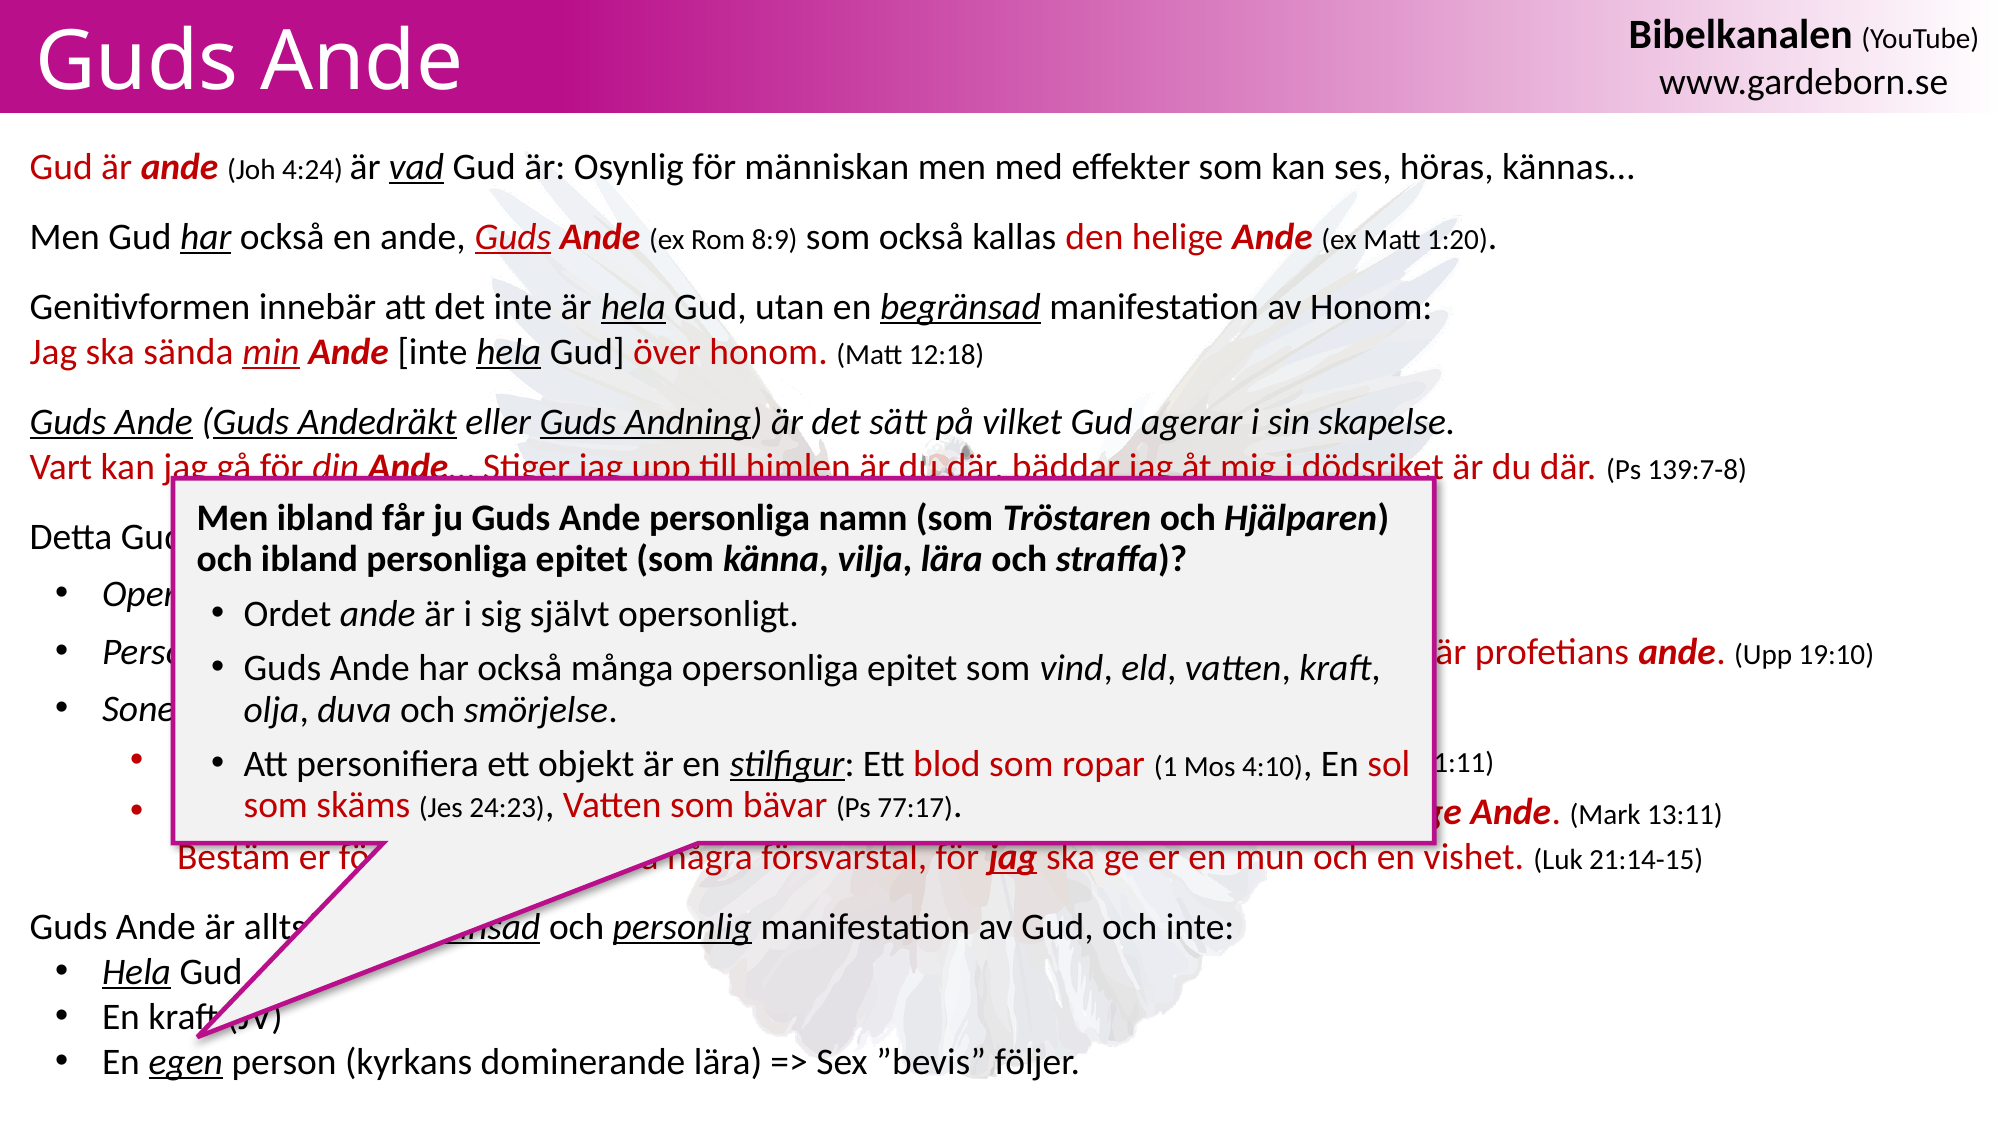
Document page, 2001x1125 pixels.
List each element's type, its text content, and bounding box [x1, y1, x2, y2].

text_box Gud är ande (Joh 4:24) är vad Gud är: Osynlig för människan men med effekter som kan ses, höras, kännas… Men Gud har också en ande, Guds Ande (ex Rom 8:9) som också kallas den helige Ande (ex Matt 1:20). Genitivformen innebär att det inte är hela Gud, utan en begränsad manifestation av Honom: Jag ska sända min Ande [inte hela Gud] över honom. (Matt 12:18) Guds Ande (Guds Andedräkt eller Guds Andning) är det sätt på vilket Gud agerar i sin skapelse. Vart kan jag gå för din Ande… Stiger jag upp till himlen är du där, bäddar jag åt mig i dödsriket är du där. (Ps 139:7-8) Detta Guds handlande kan ske på olika sätt: Opersonligt: Av din näsas fnysning [ruah] dämdes vattnen upp. (2 Mos 15:8) Personligt via Sonen (som också är en del av Gud men genom födelse): Jesu vittnesbörd är profetians ande. (Upp 19:10) Sonens eget agerande: [Profeterna] försökte förstå vem eller vilken tid Kristi Ande i dem syftade på… (1 Pet 1:11) Bekymra er inte i förväg för vad ni ska säga… Det är inte ni som talar, utan den helige Ande. (Mark 13:11) Bestäm er för att inte förbereda några försvarstal, för jag ska ge er en mun och en vishet. (Luk 21:14-15) Guds Ande är alltså en begränsad och personlig manifestation av Gud, och inte: Hela Gud En kraft (JV) En egen person (kyrkans dominerande lära) => Sex ”bevis” följer. [0, 134, 2000, 1090]
title Guds Ande [0, 0, 1890, 113]
text_box Bibelkanalen (YouTube) www.gardeborn.se [1613, 6, 1994, 102]
text_box Men ibland får ju Guds Ande personliga namn (som Tröstaren och Hjälparen) och ibland personliga epitet (som känna, vilja, lära och straffa)? Ordet ande är i sig självt opersonligt. Guds Ande har också många opersonliga epitet som vind, eld, vatten, kraft, olja, duva och smörjelse. Att personifiera ett objekt är en stilfigur: Ett blod som ropar (1 Mos 4:10), En sol som skäms (Jes 24:23), Vatten som bävar (Ps 77:17). [172, 477, 483, 1038]
picture [483, 147, 1462, 1079]
